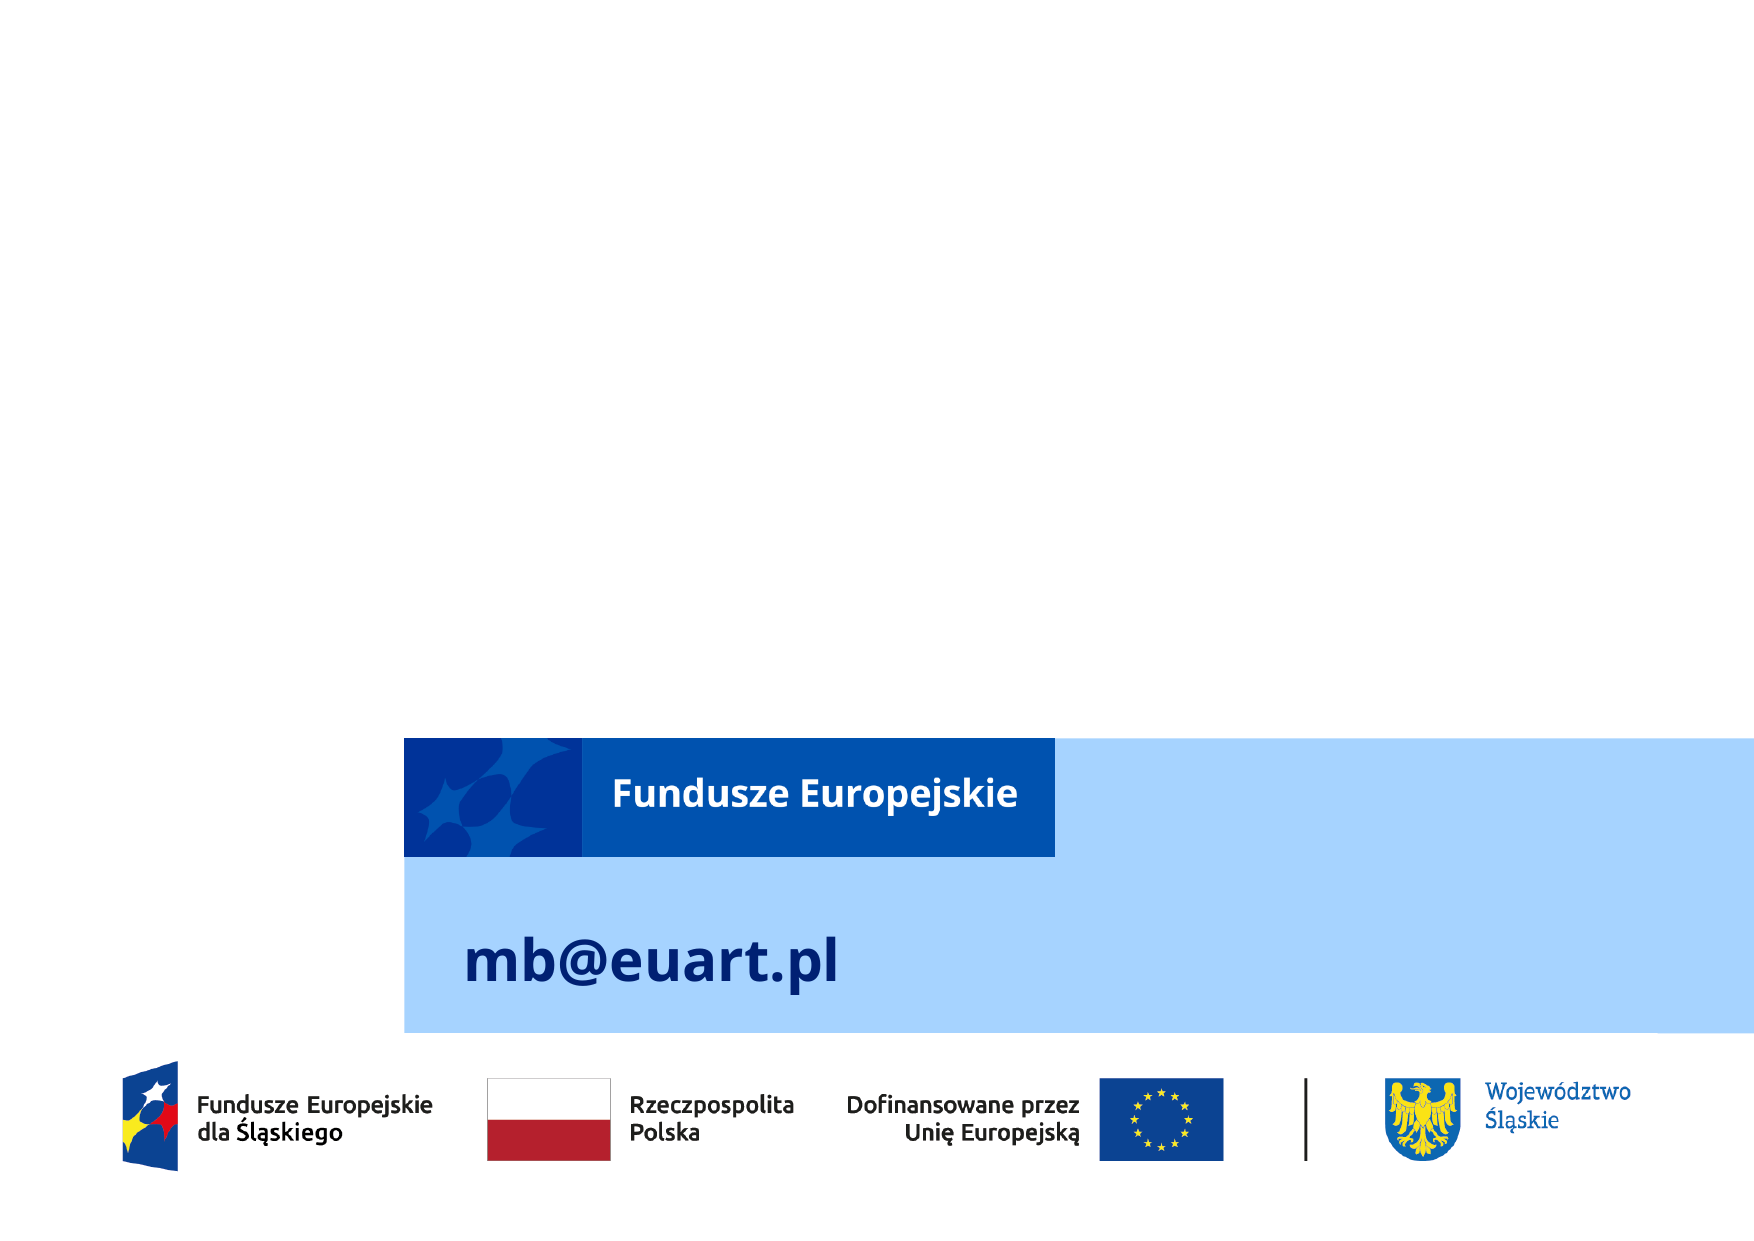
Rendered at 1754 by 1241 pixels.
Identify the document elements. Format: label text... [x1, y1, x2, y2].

picture [95, 1033, 1658, 1199]
picture [404, 738, 1055, 857]
title mb@euart.pl [463, 917, 1704, 1034]
